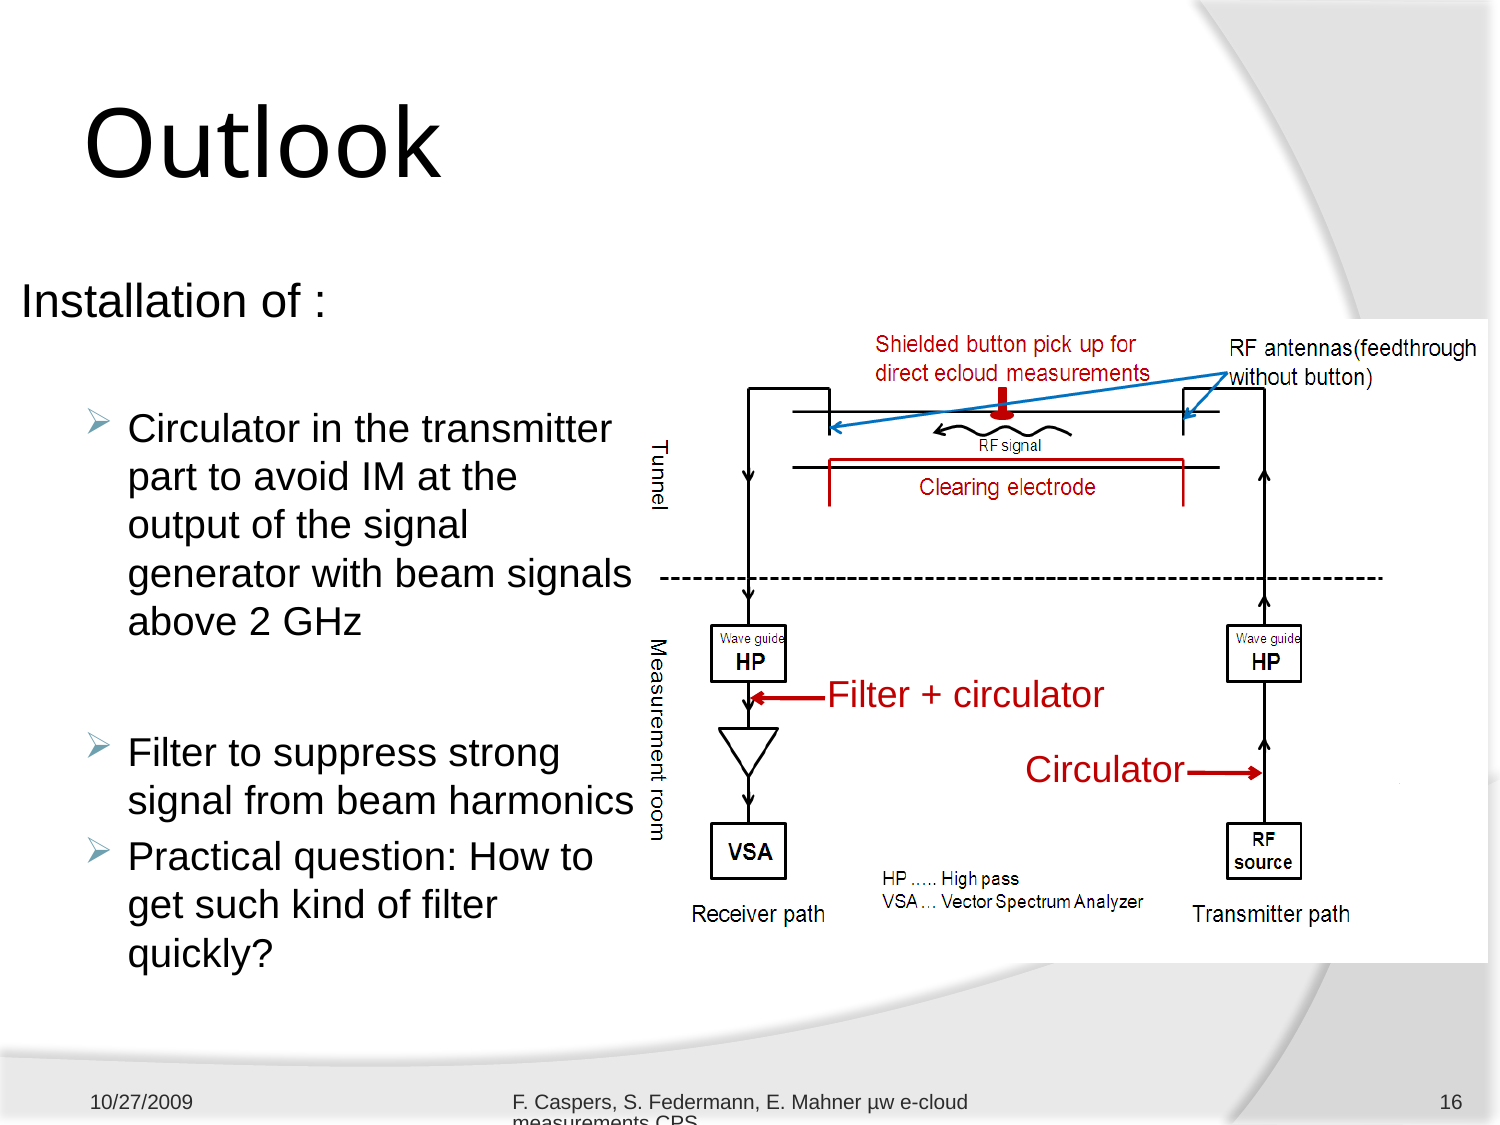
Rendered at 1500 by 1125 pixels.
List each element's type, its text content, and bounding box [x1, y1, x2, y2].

slide_number 16 [1337, 1053, 1463, 1114]
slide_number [75, 1053, 425, 1114]
title Outlook [75, 45, 1300, 233]
footer F. Caspers, S. Federmann, E. Mahner µw e-cloud measurements CPS [512, 1053, 988, 1114]
list Installation of : Circulator in the transmitter part to avoid IM at the output of the signal generator with beam signals above 2 GHz Filter to suppress strong signal from beam harmonics Practical question: How to get such kind of filter quickly? [0, 262, 650, 1005]
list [637, 319, 1488, 963]
